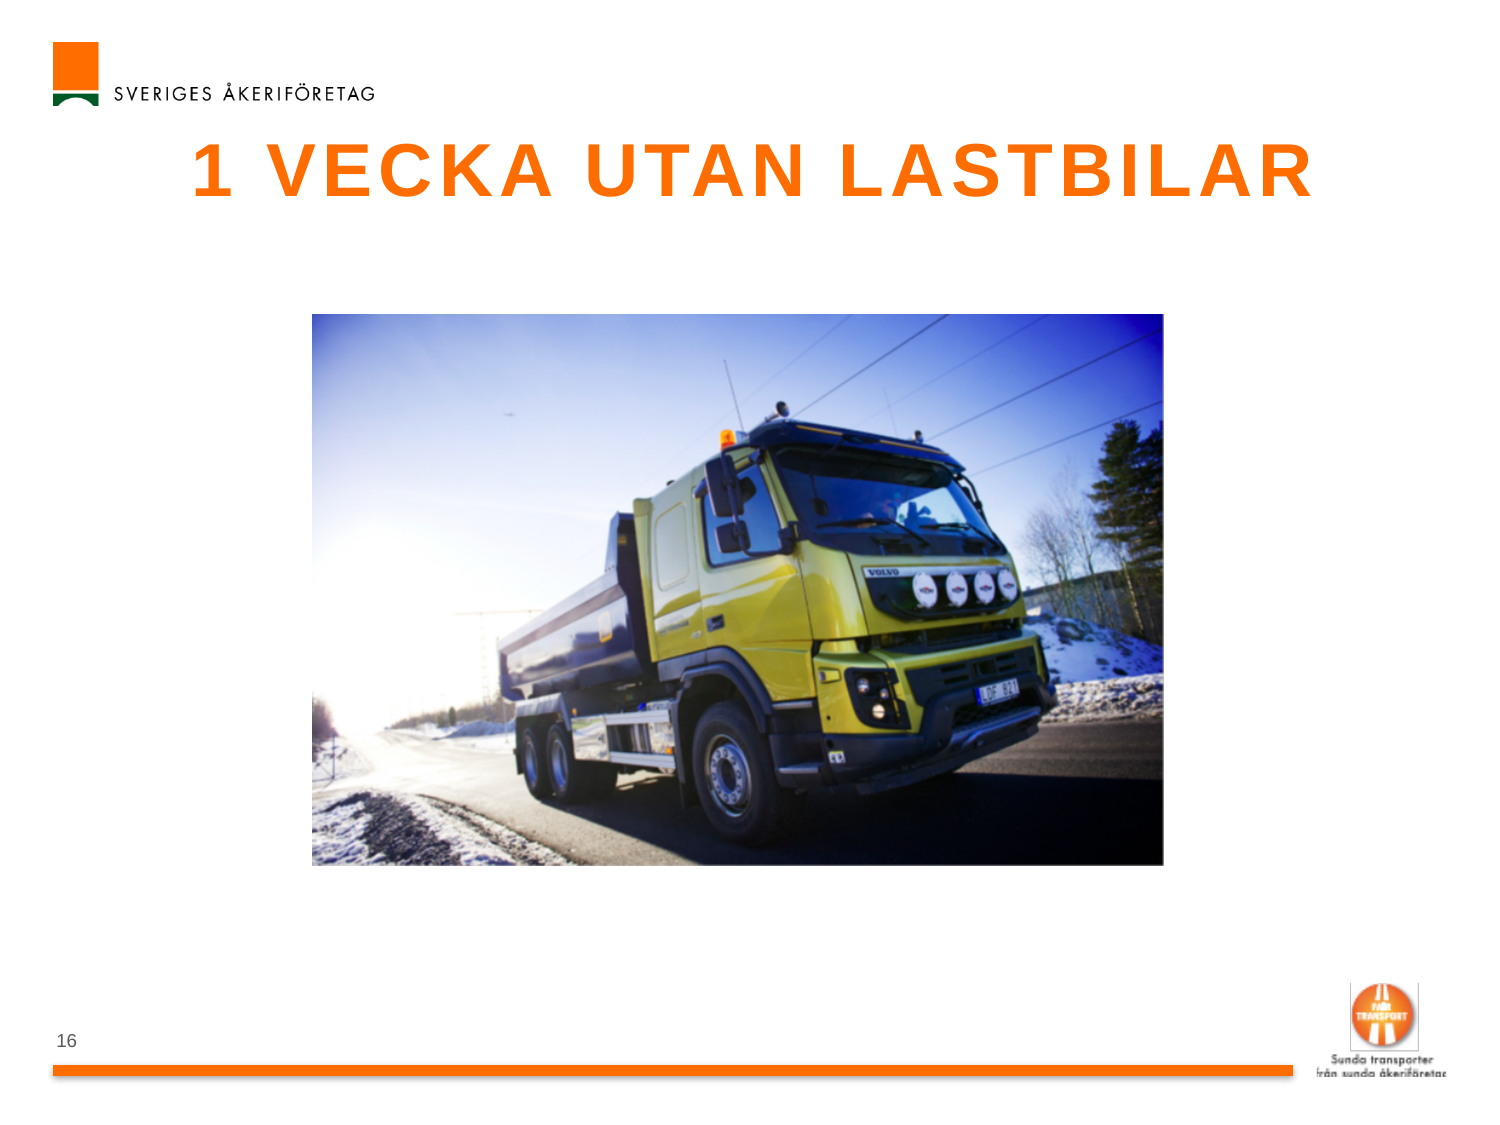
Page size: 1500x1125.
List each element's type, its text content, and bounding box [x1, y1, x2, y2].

picture [53, 42, 374, 106]
title 1 vecka utan lastbilar [26, 113, 1480, 220]
picture [312, 314, 1164, 866]
slide_number 16 [41, 1010, 132, 1071]
